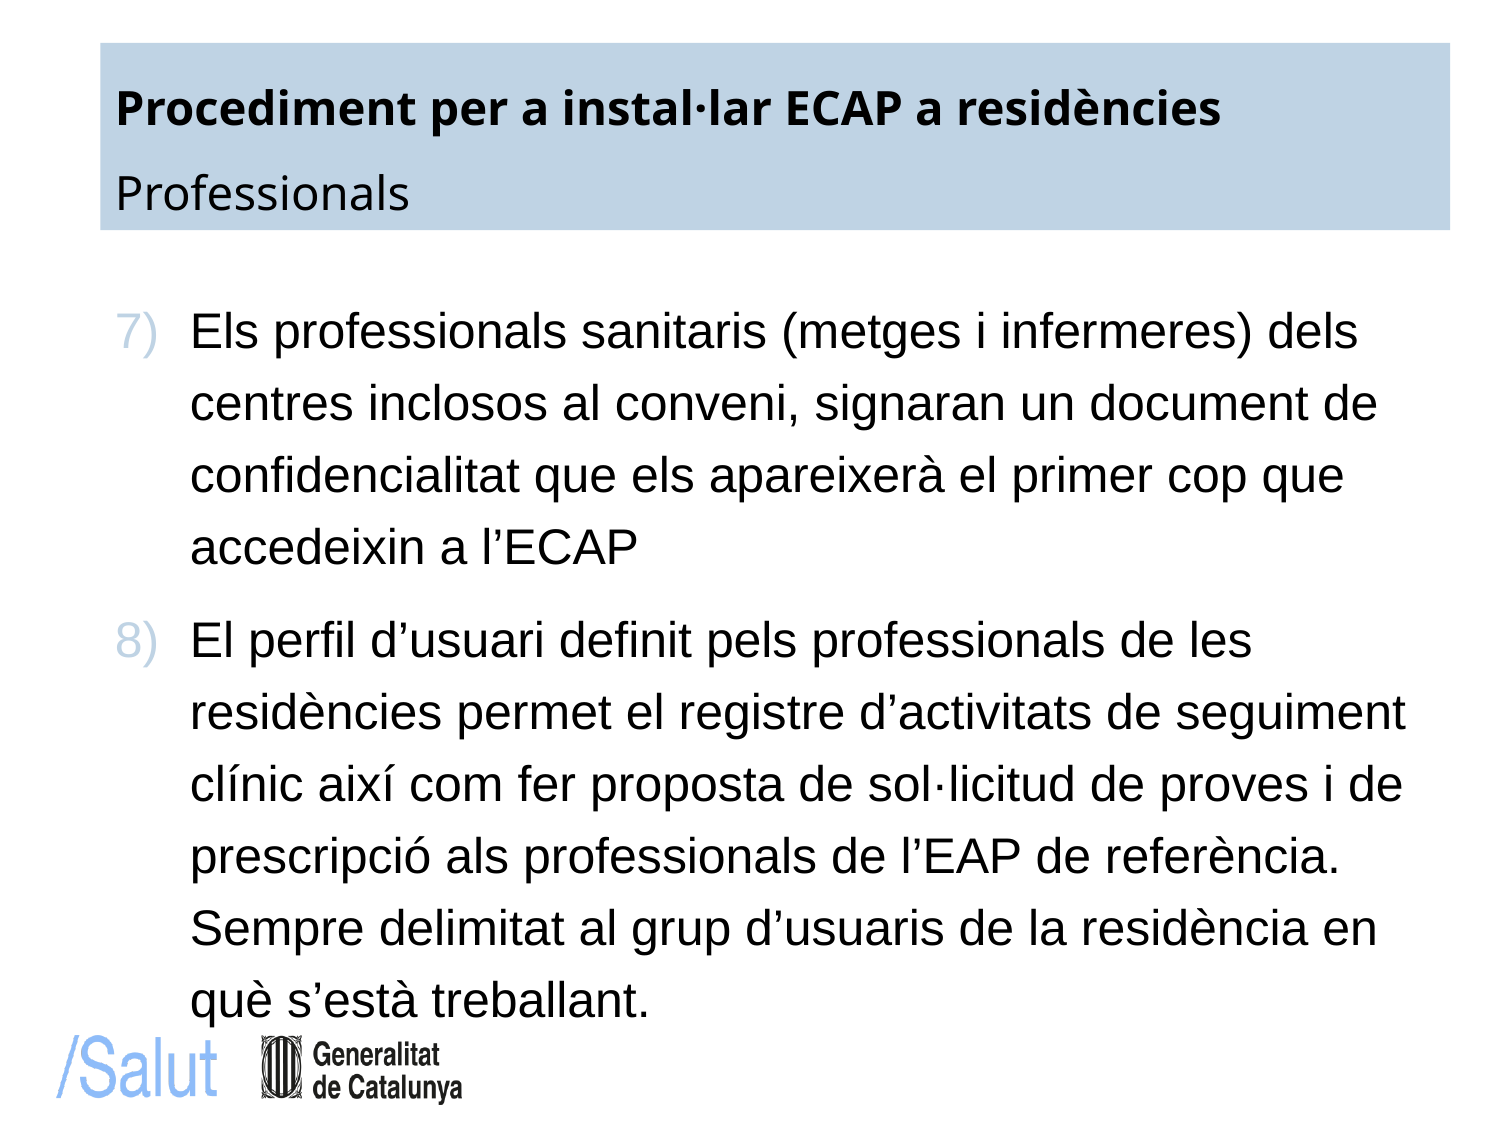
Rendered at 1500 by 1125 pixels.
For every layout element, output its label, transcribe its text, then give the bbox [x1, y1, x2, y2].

text_box Els professionals sanitaris (metges i infermeres) dels centres inclosos al conveni, signaran un document de confidencialitat que els apareixerà el primer cop que accedeixin a l’ECAP El perfil d’usuari definit pels professionals de les residències permet el registre d’activitats de seguiment clínic així com fer proposta de sol·licitud de proves i de prescripció als professionals de l’EAP de referència. Sempre delimitat al grup d’usuaris de la residència en què s’està treballant. [100, 278, 1459, 1087]
text_box Procediment per a instal·lar ECAP a residències Professionals [100, 42, 1451, 231]
picture [56, 1035, 462, 1105]
